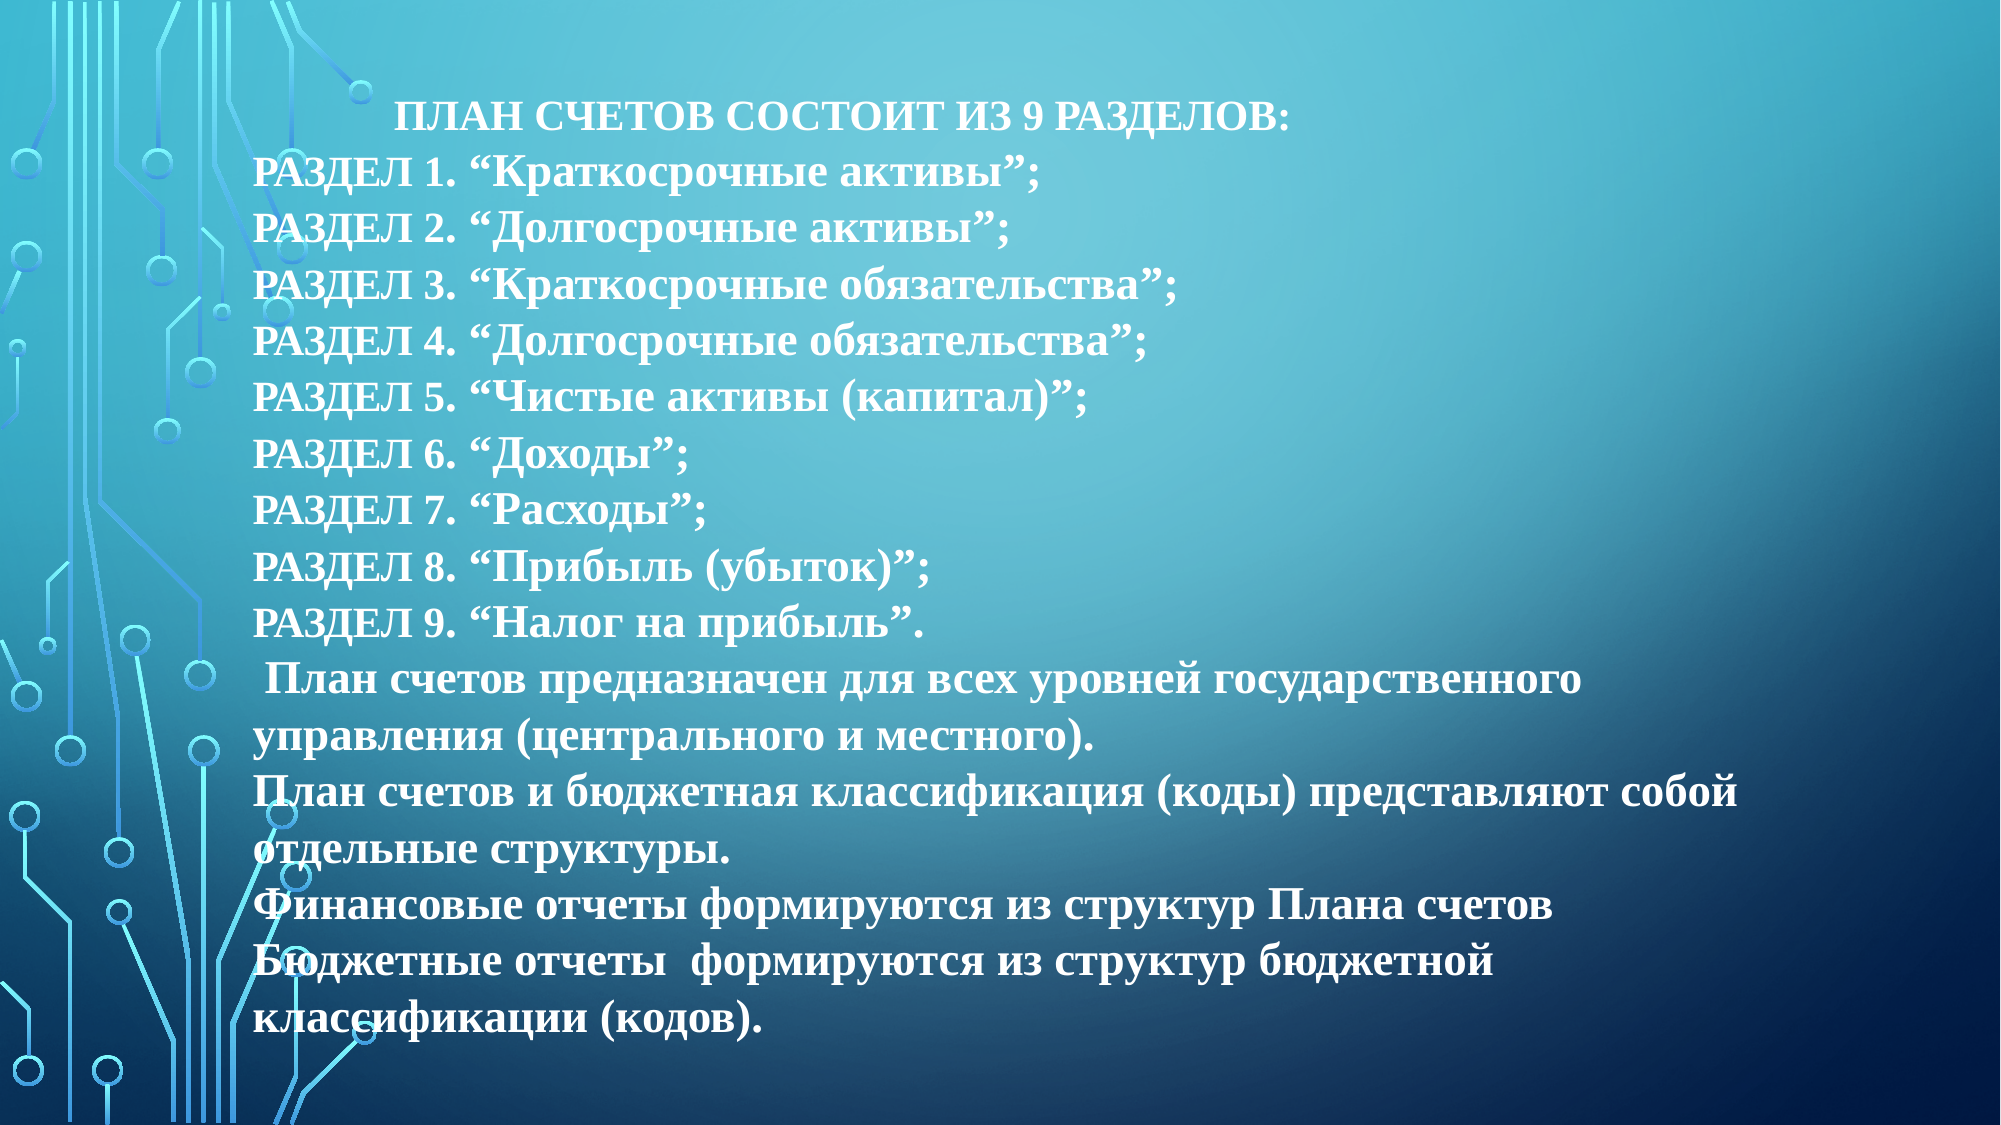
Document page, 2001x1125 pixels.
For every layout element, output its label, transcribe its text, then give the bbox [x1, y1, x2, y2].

title План счетов состоит из 9 разделов: Раздел 1. “Краткосрочные активы”; Раздел 2. “Долгосрочные активы”; Раздел 3. “Краткосрочные обязательства”; Раздел 4. “Долгосрочные обязательства”; Раздел 5. “Чистые активы (капитал)”; Раздел 6. “Доходы”; Раздел 7. “Расходы”; Раздел 8. “Прибыль (убыток)”; Раздел 9. “Налог на прибыль”. План счетов предназначен для всех уровней государственного управления (центрального и местного). План счетов и бюджетная классификация (коды) представляют собой отдельные структуры. Финансовые отчеты формируются из структур Плана счетов Бюджетные отчеты формируются из структур бюджетной классификации (кодов). [237, 75, 1836, 1050]
